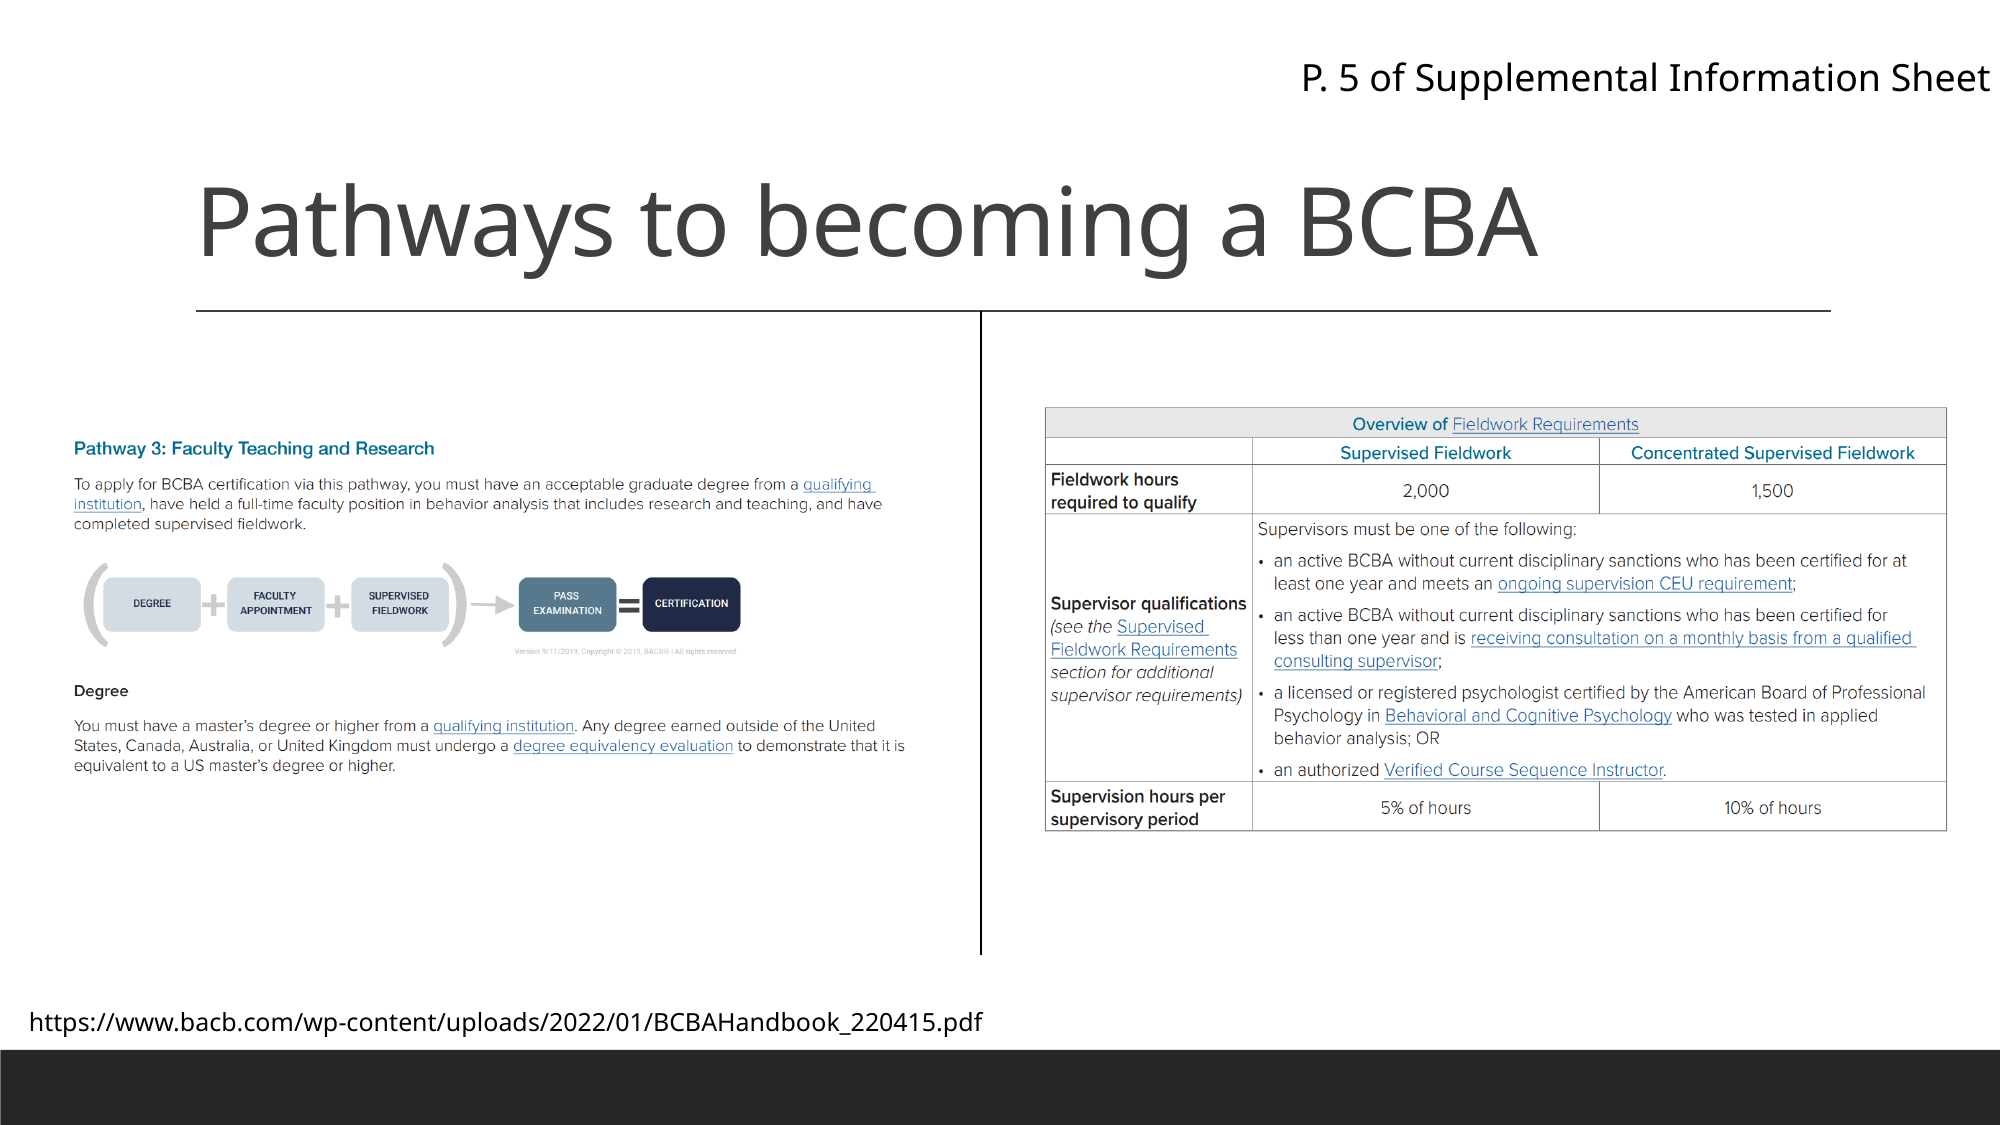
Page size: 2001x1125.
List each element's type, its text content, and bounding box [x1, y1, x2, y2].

text_box https://www.bacb.com/wp-content/uploads/2022/01/BCBAHandbook_220415.pdf [14, 998, 999, 1044]
picture [1037, 397, 1956, 841]
text_box P. 5 of Supplemental Information Sheet [1286, 46, 2000, 107]
title Pathways to becoming a BCBA [180, 47, 1830, 285]
picture [60, 431, 911, 777]
